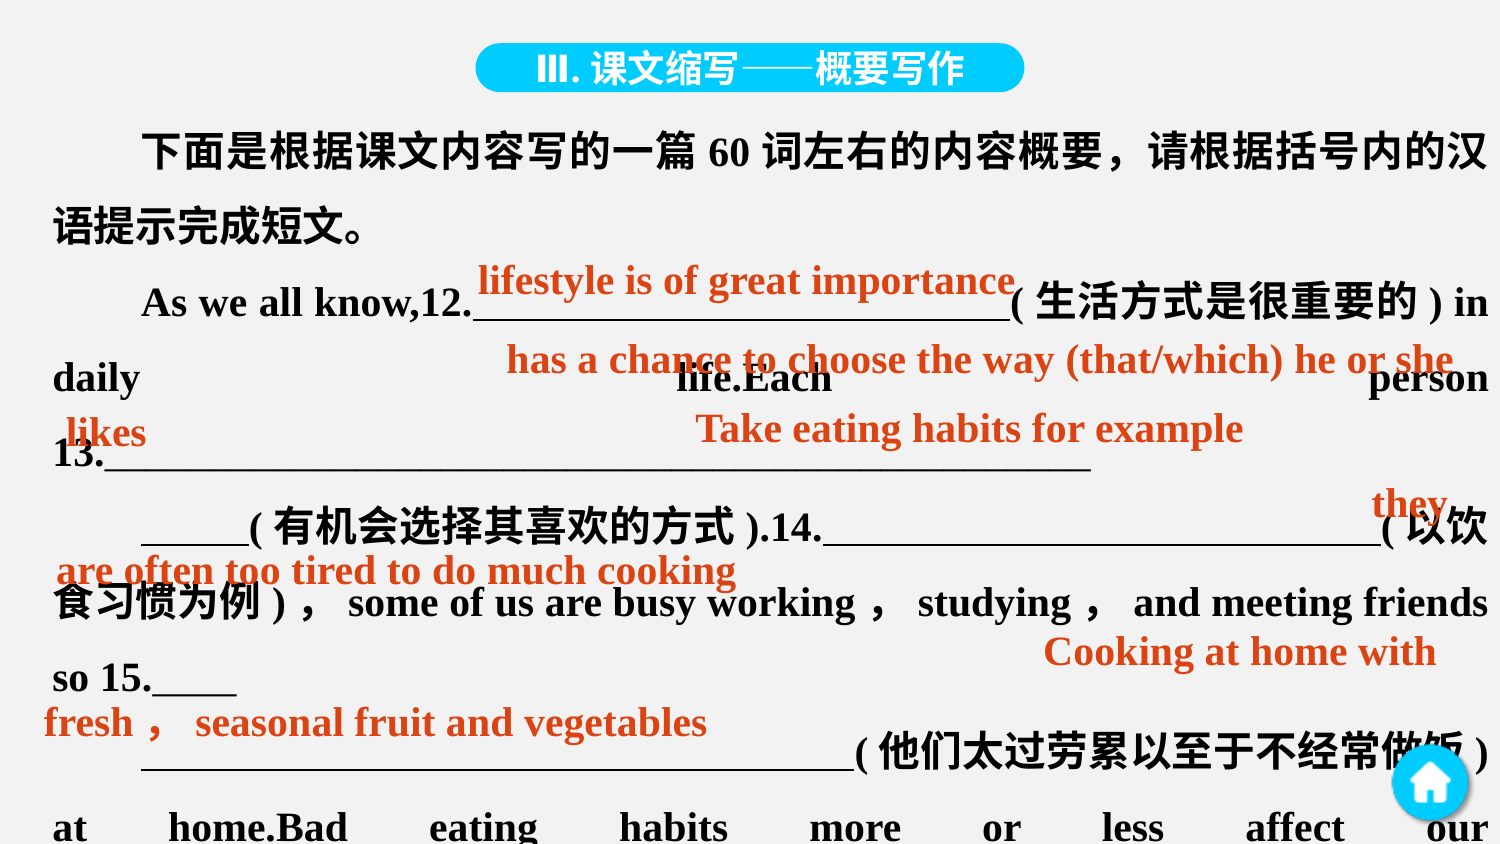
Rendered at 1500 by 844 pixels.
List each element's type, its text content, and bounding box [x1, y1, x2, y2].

text_box has a chance to choose the way (that/which) he or she [495, 325, 1466, 388]
text_box are often too tired to do much cooking [44, 537, 749, 599]
text_box 下面是根据课文内容写的一篇60词左右的内容概要，请根据括号内的汉语提示完成短文。 As we all know,12. (生活方式是很重要的) in daily life.Each person 13._______________________________________________ (有机会选择其喜欢的方式).14. (以饮食习惯为例)，some of us are busy working，studying，and meeting friends so 15.____ (他们太过劳累以至于不经常做饭) at home.Bad eating habits more or less affect our health.16.____________________ (用新鲜的时令水果和蔬菜做饭) is beneficial to us. [41, 94, 1500, 844]
picture [1389, 741, 1478, 830]
text_box Cooking at home with [1021, 618, 1449, 680]
text_box Take eating habits for example [684, 395, 1261, 457]
text_box fresh，seasonal fruit and vegetables [22, 688, 720, 751]
text_box likes [44, 399, 166, 461]
text_box they [1360, 469, 1460, 531]
text_box lifestyle is of great importance [466, 247, 1034, 309]
text_box Ⅲ.课文缩写——概要写作 [473, 41, 1027, 95]
